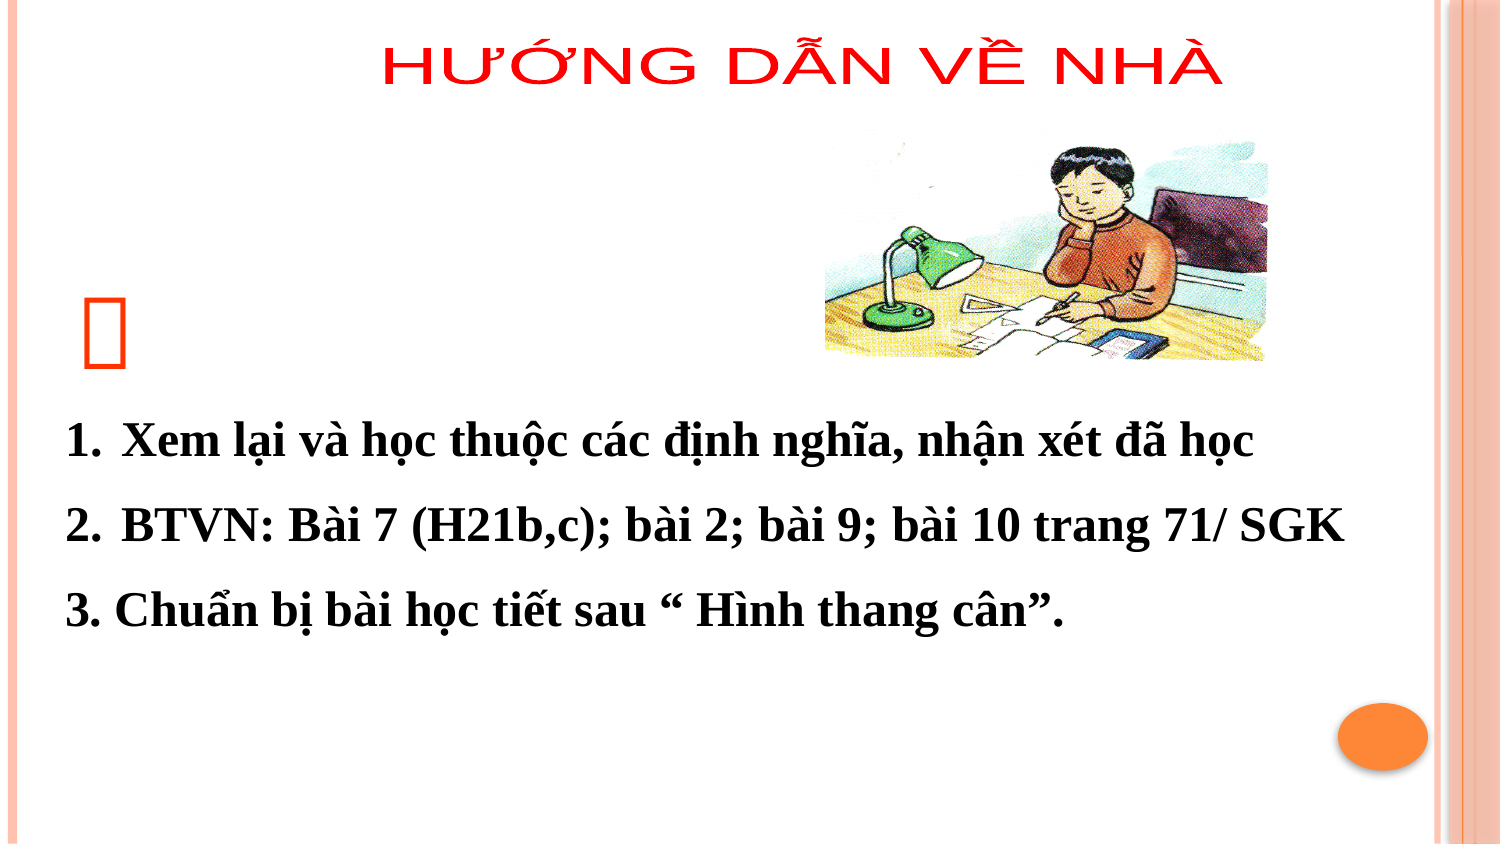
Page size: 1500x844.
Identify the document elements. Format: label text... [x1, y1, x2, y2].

picture [824, 128, 1276, 367]
text_box  [24, 262, 186, 398]
text_box Xem lại và học thuộc các định nghĩa, nhận xét đã học BTVN: Bài 7 (H21b,c); bài 2; bài 9; bài 10 trang 71/ SGK 3. Chuẩn bị bài học tiết sau “ Hình thang cân”. [49, 398, 1388, 644]
